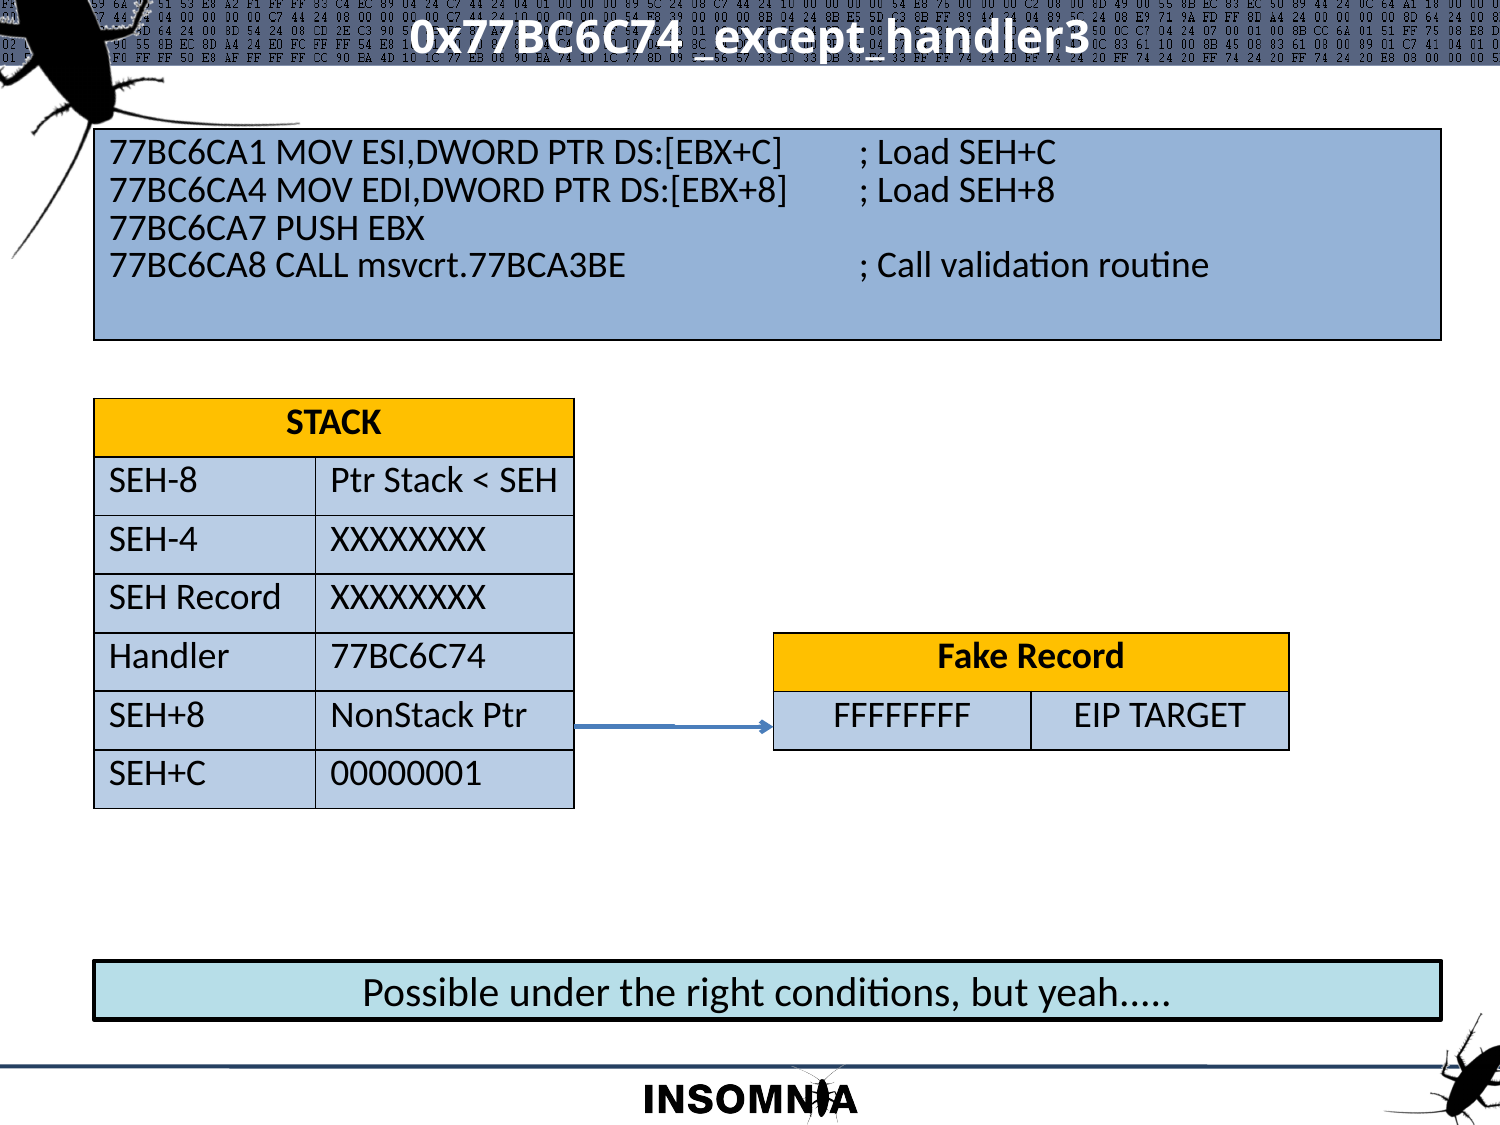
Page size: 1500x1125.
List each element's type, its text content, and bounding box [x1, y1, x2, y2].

table_cell SEH+C [95, 751, 315, 808]
table_header STACK [95, 399, 573, 456]
text_box Possible under the right conditions, but yeah..... [92, 959, 1443, 1022]
table_cell NonStack Ptr [316, 692, 573, 749]
title 0x77BC6C74 _except_handler3 [0, 0, 1500, 71]
table_cell EIP TARGET [1032, 692, 1288, 749]
table_header 77BC6CA1 MOV ESI,DWORD PTR DS:[EBX+C] ; Load SEH+C 77BC6CA4 MOV EDI,DWORD PTR DS:[EBX+8] ; Load SEH+8 77BC6CA7 PUSH EBX 77BC6CA8 CALL msvcrt.77BCA3BE ; Call validation routine [95, 130, 1440, 339]
picture [1383, 998, 1500, 1125]
table_cell SEH Record [95, 575, 315, 632]
table_cell 77BC6C74 [316, 634, 573, 690]
picture [0, 71, 305, 259]
table_cell SEH+8 [95, 692, 315, 749]
table_cell XXXXXXXX [316, 516, 573, 573]
table_cell Handler [95, 634, 315, 690]
table_cell SEH-4 [95, 516, 315, 573]
picture [644, 1062, 859, 1125]
table_cell Ptr Stack < SEH [316, 458, 573, 515]
table_cell FFFFFFFF [774, 692, 1030, 749]
table_header Fake Record [774, 634, 1288, 691]
table_cell SEH-8 [95, 458, 315, 515]
table_cell XXXXXXXX [316, 575, 573, 632]
table_cell 00000001 [316, 751, 573, 808]
